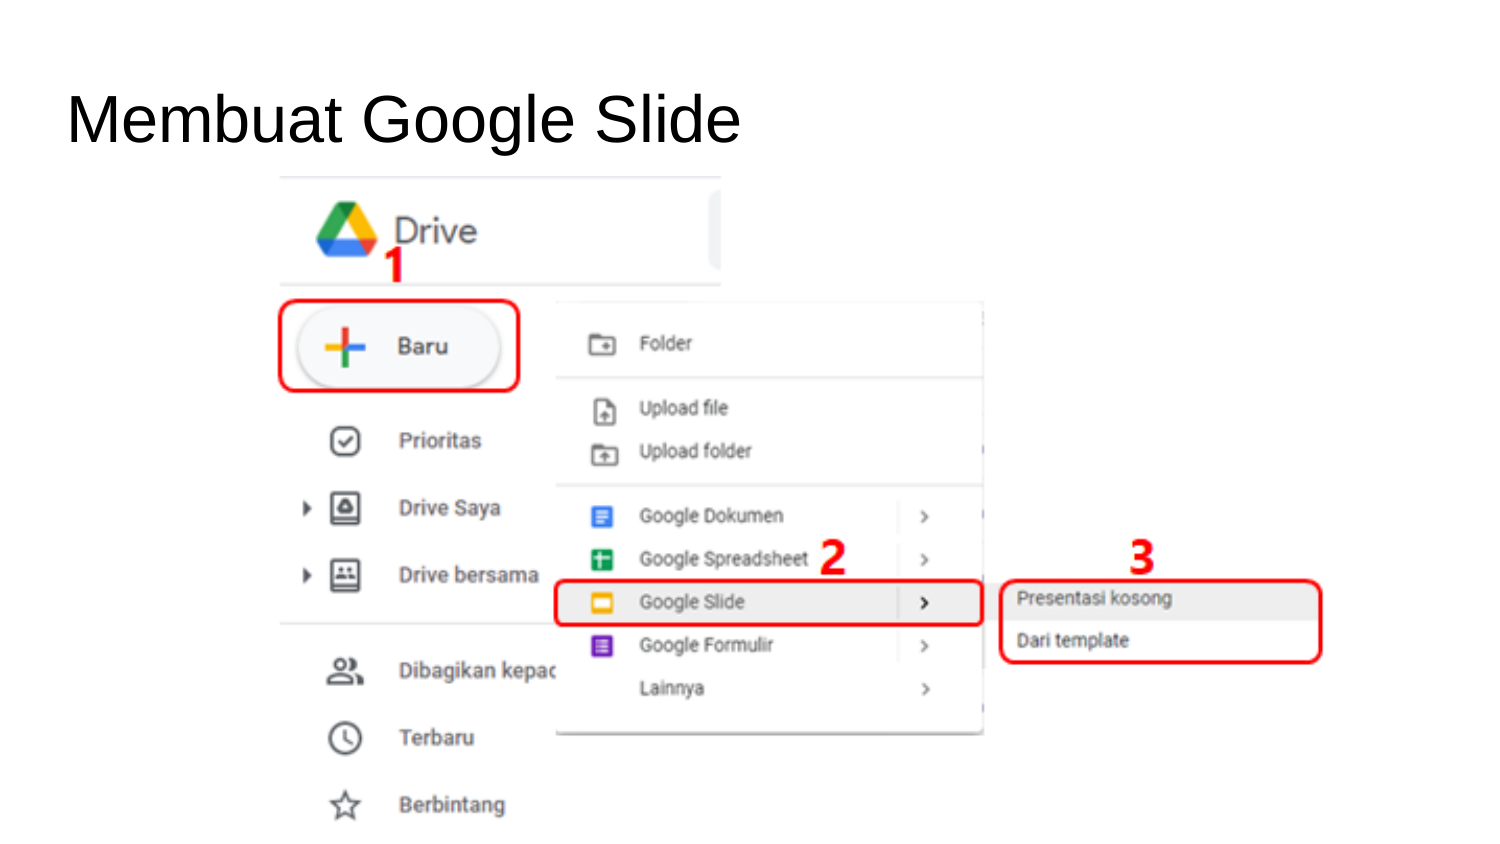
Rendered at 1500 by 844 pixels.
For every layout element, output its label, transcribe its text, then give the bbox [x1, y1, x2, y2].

picture [268, 176, 1344, 828]
title Membuat Google Slide [51, 73, 1449, 159]
